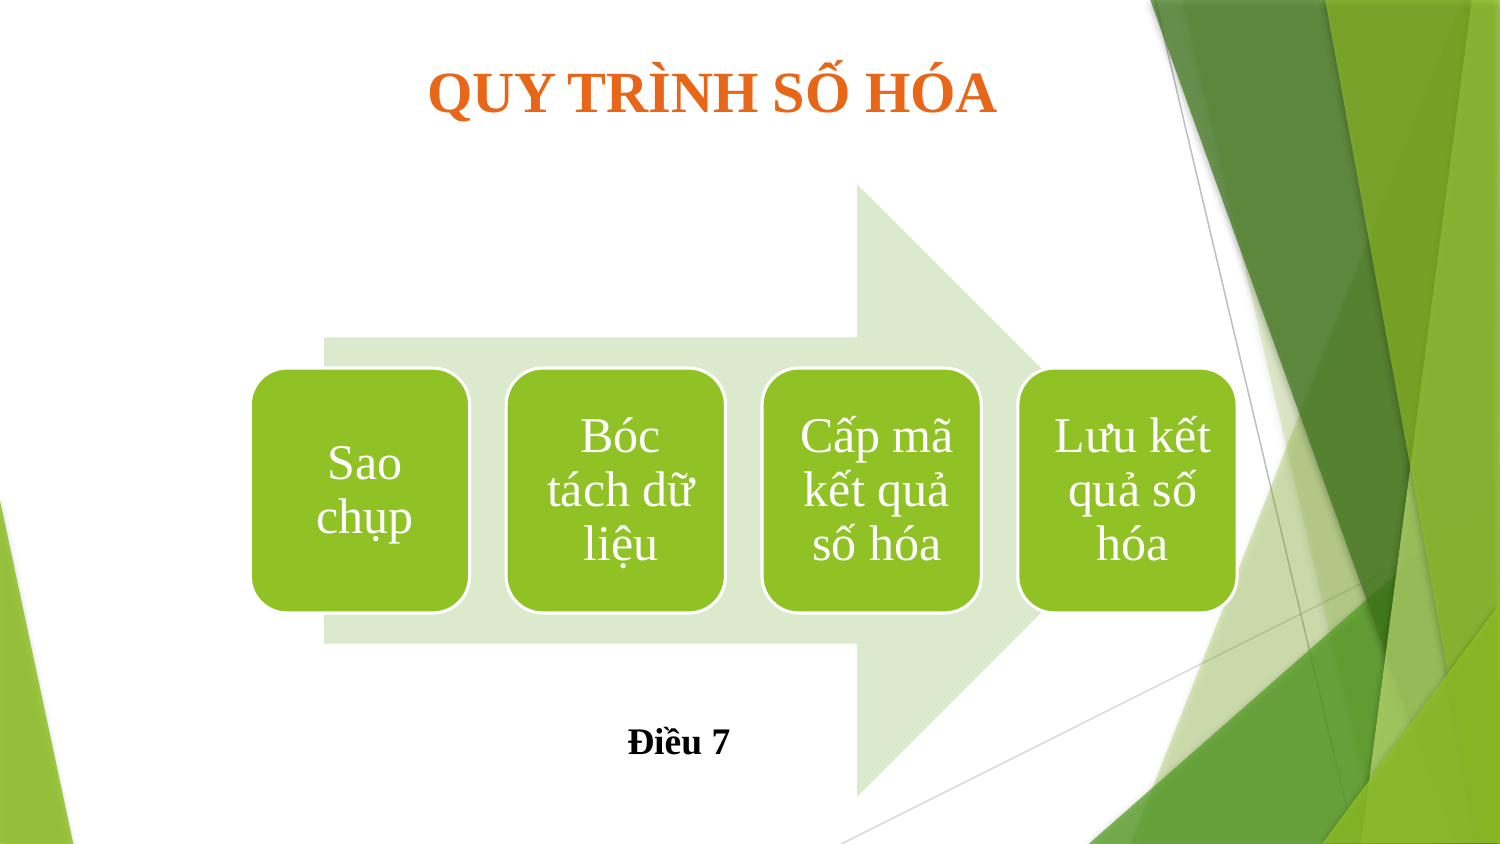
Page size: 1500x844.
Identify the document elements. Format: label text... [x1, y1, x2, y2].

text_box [249, 183, 1238, 798]
text_box QUY TRÌNH SỐ HÓA [125, 47, 1150, 144]
